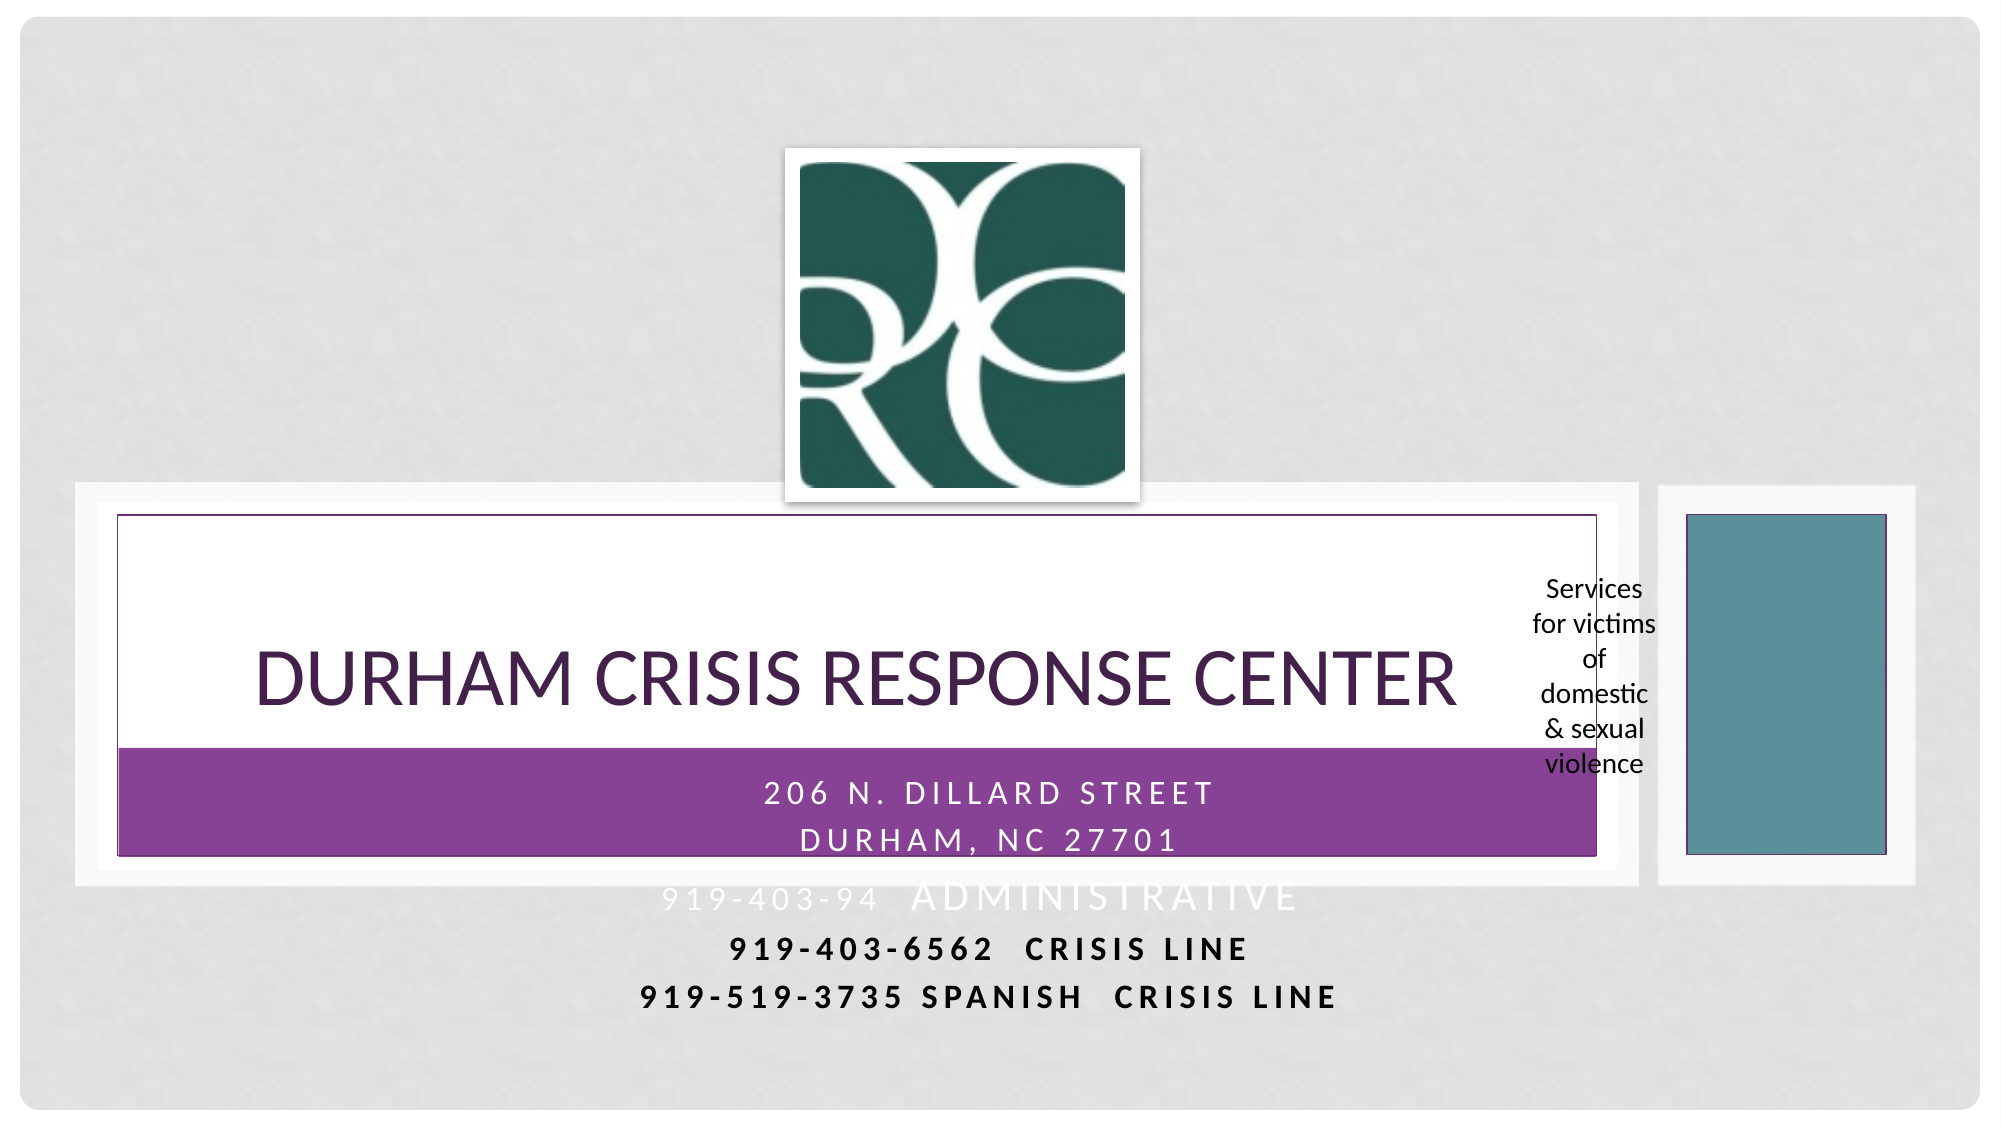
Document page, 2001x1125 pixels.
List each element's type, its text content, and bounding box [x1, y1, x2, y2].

title Durham Crisis Response Center [132, 529, 1583, 730]
subtitle 206 N. Dillard Street Durham, NC 27701 919-403-94 Administrative 919-403-6562 Crisis Line 919-519-3735 Spanish Crisis Line [462, 762, 1513, 1025]
text_box Services for victims of domestic & sexual violence [1513, 562, 1676, 787]
picture [799, 162, 1126, 489]
